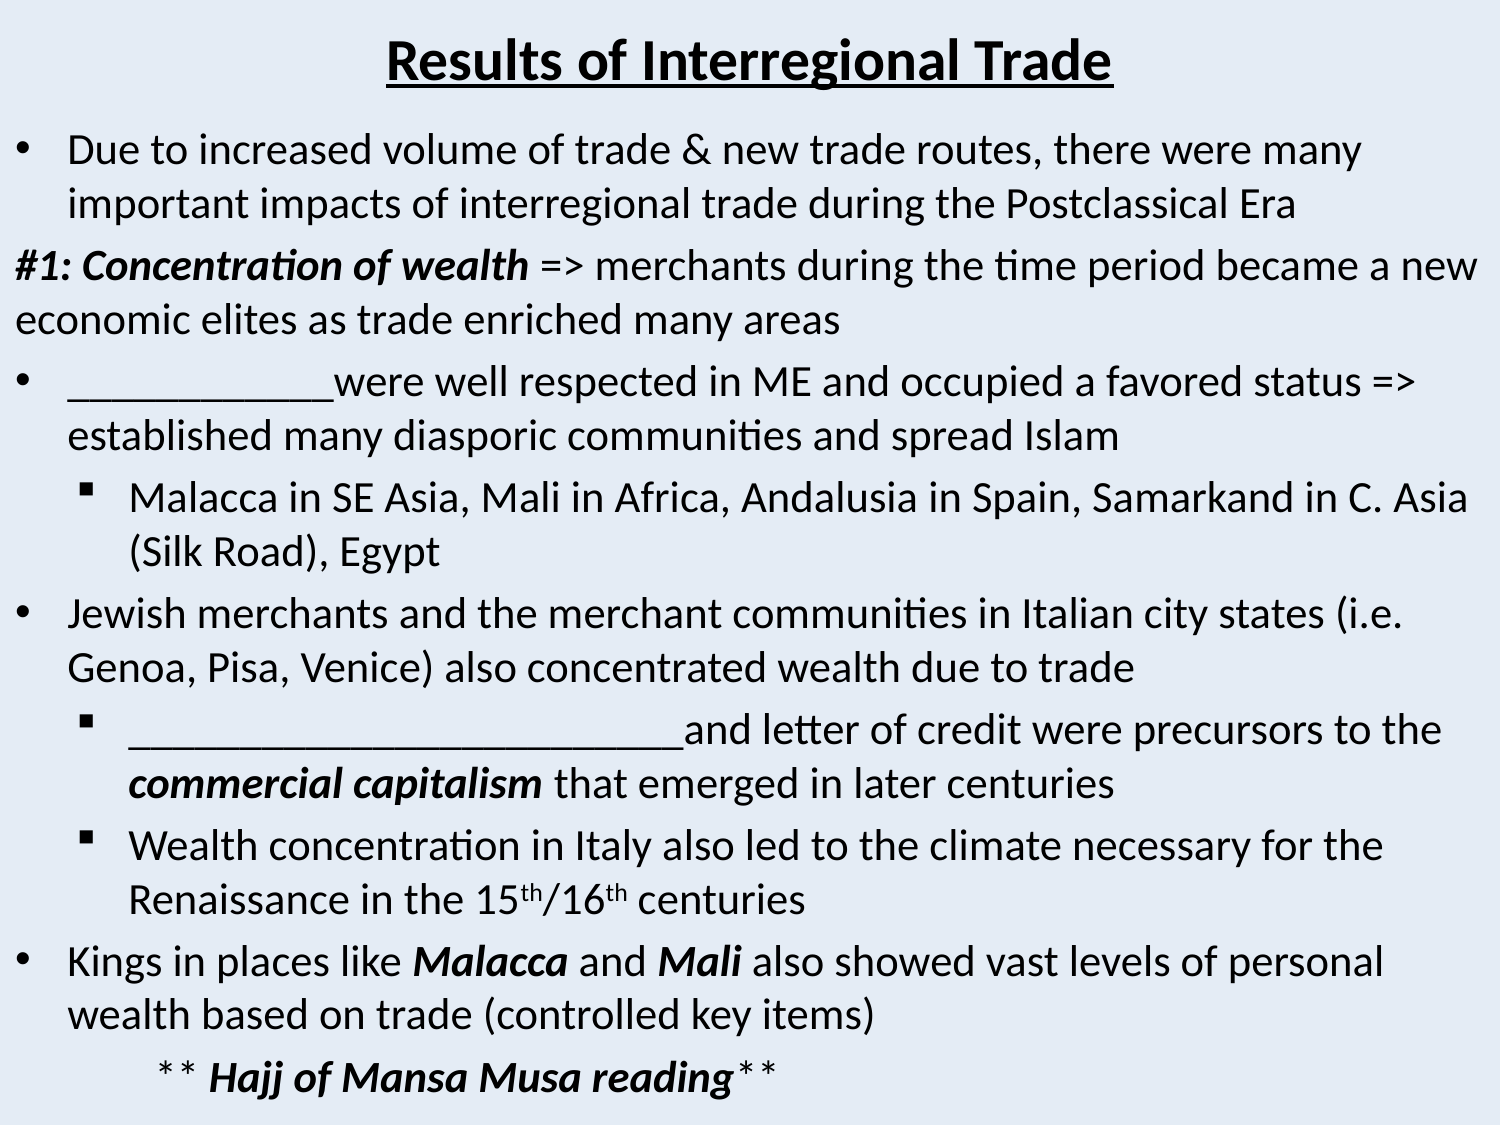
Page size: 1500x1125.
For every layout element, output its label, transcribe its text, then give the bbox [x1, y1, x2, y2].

list Due to increased volume of trade & new trade routes, there were many important impacts of interregional trade during the Postclassical Era #1: Concentration of wealth => merchants during the time period became a new economic elites as trade enriched many areas ____________were well respected in ME and occupied a favored status => established many diasporic communities and spread Islam Malacca in SE Asia, Mali in Africa, Andalusia in Spain, Samarkand in C. Asia (Silk Road), Egypt Jewish merchants and the merchant communities in Italian city states (i.e. Genoa, Pisa, Venice) also concentrated wealth due to trade _________________________and letter of credit were precursors to the commercial capitalism that emerged in later centuries Wealth concentration in Italy also led to the climate necessary for the Renaissance in the 15th/16th centuries Kings in places like Malacca and Mali also showed vast levels of personal wealth based on trade (controlled key items) ** Hajj of Mansa Musa reading** [0, 112, 1500, 1113]
title Results of Interregional Trade [75, 12, 1425, 100]
